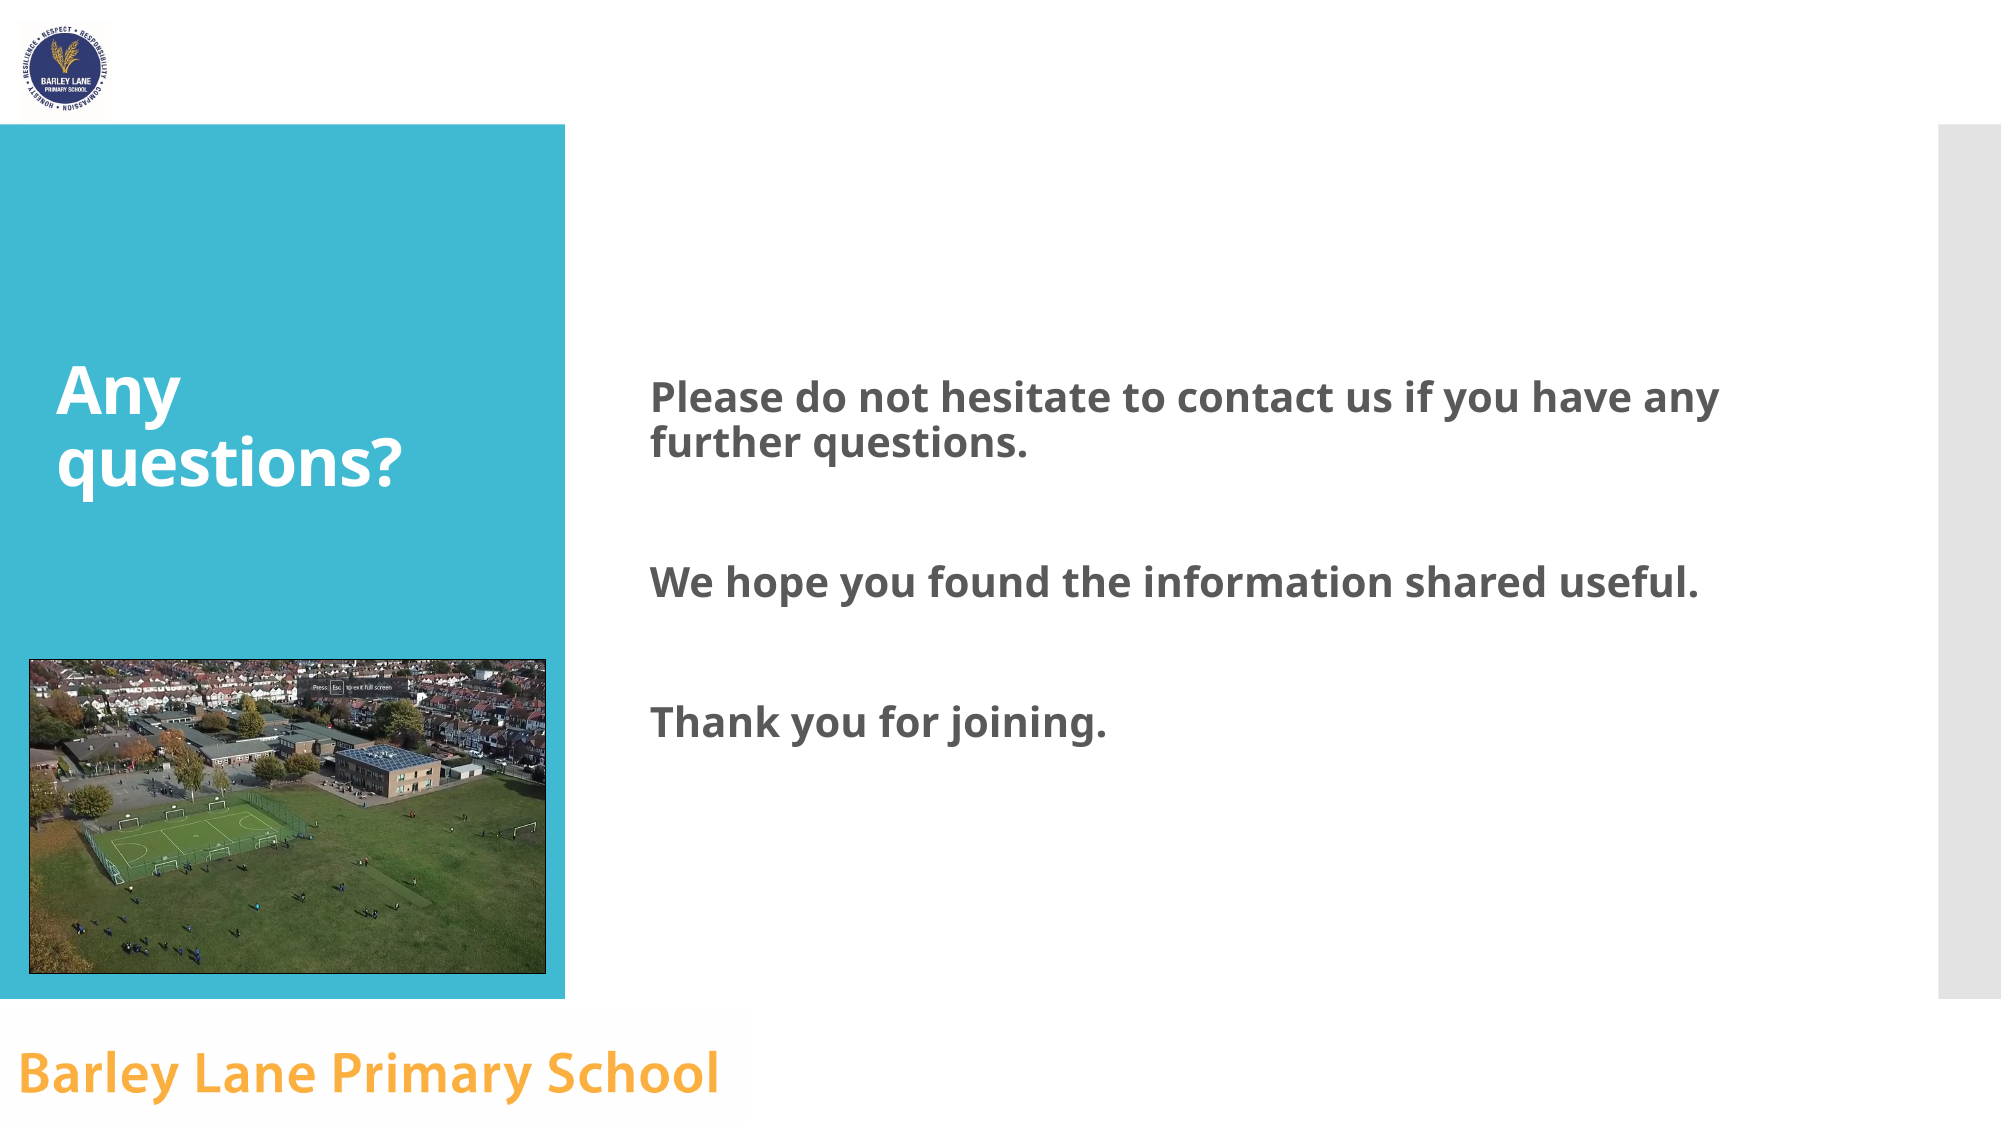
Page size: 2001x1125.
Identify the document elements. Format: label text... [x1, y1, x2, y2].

picture [29, 659, 546, 974]
title Any questions? [41, 184, 525, 659]
picture [0, 1007, 749, 1125]
list Please do not hesitate to contact us if you have any further questions. We hope you found the information shared useful. Thank you for joining. [634, 141, 1835, 982]
picture [18, 19, 112, 122]
